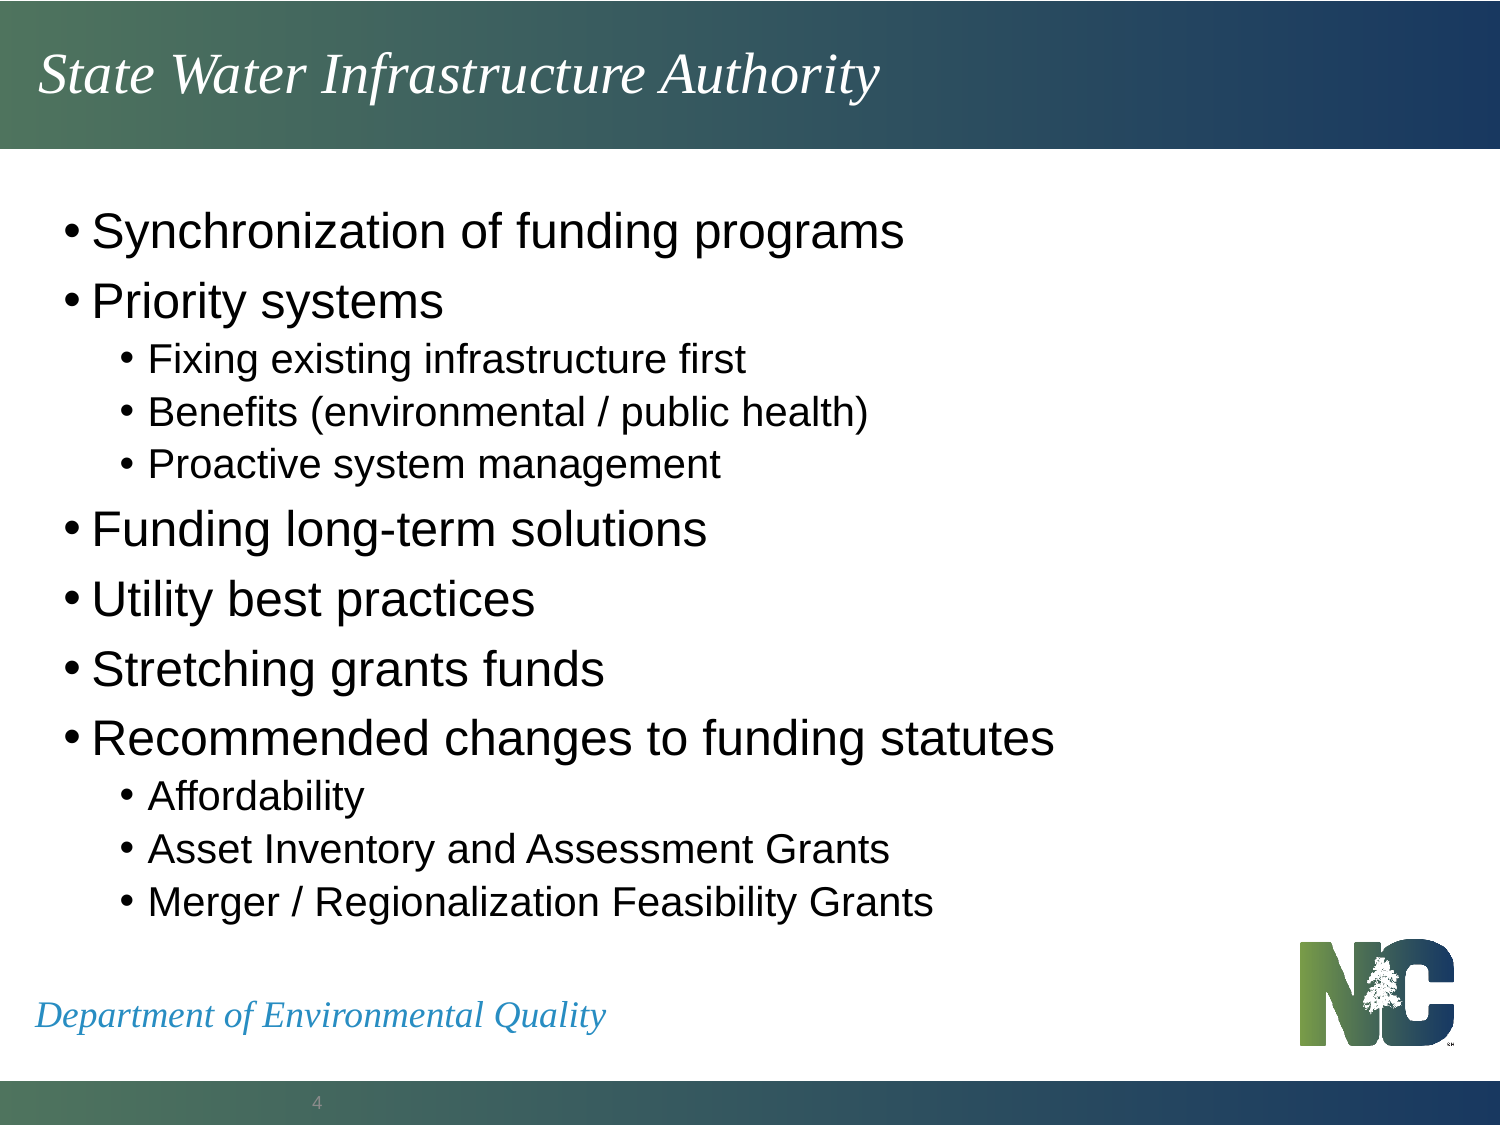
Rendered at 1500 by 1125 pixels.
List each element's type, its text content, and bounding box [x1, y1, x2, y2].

slide_number 4 [0, 1090, 338, 1114]
picture [1300, 984, 1454, 1046]
list Synchronization of funding programs Priority systems Fixing existing infrastructure first Benefits (environmental / public health) Proactive system management Funding long-term solutions Utility best practices Stretching grants funds Recommended changes to funding statutes Affordability Asset Inventory and Assessment Grants Merger / Regionalization Feasibility Grants [48, 198, 1454, 984]
title State Water Infrastructure Authority [23, 1, 1477, 149]
text_box Department of Environmental Quality [20, 984, 636, 1046]
